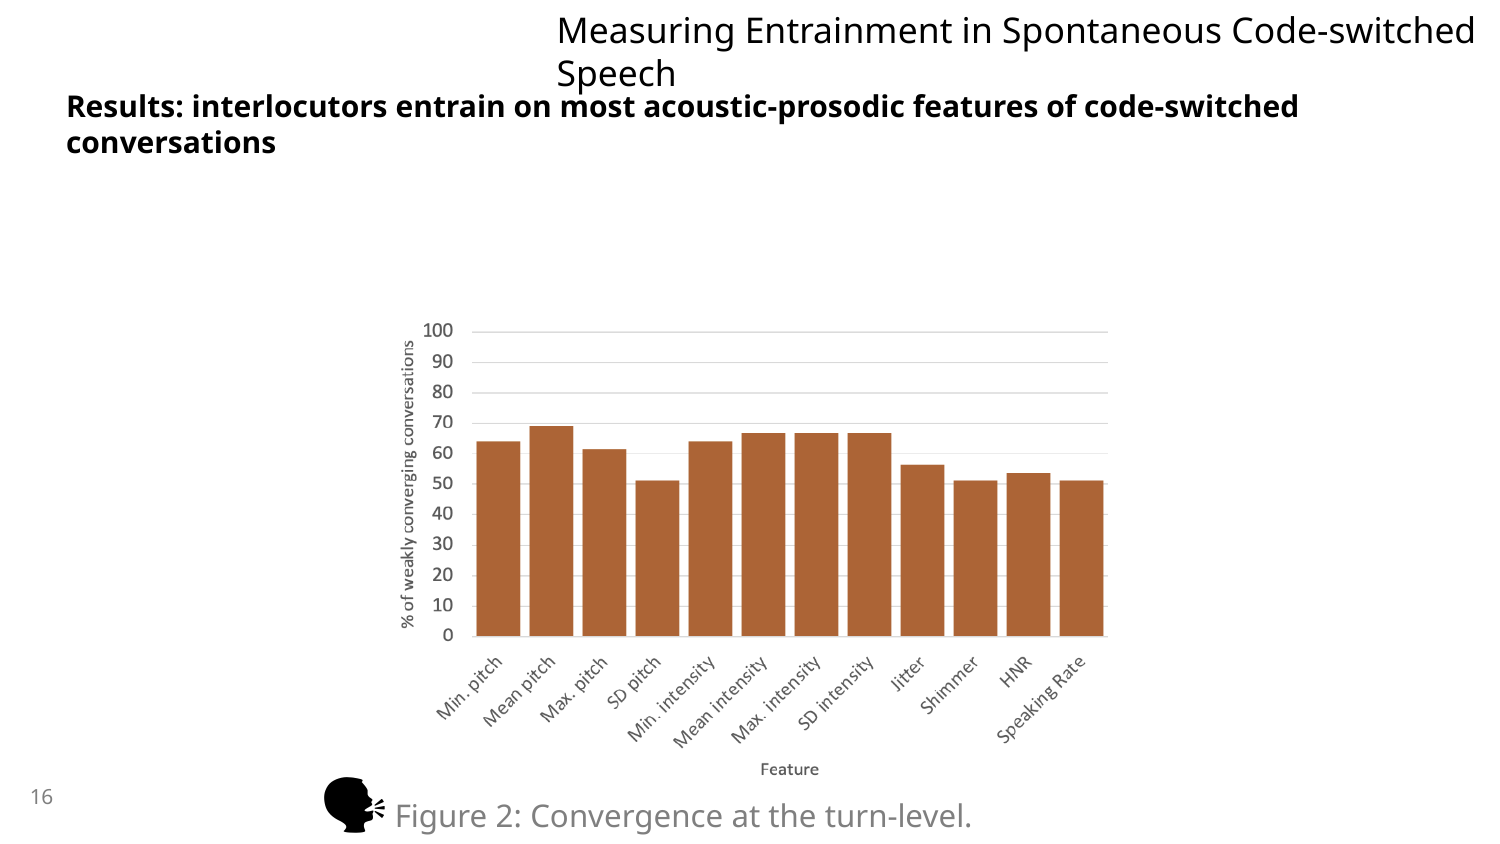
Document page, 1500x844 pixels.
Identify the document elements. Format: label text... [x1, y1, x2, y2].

text_box Figure 2: Convergence at the turn-level. [456, 781, 1241, 844]
slide_number ‹#› [0, 765, 69, 831]
text_box Measuring Entrainment in Spontaneous Code-switched Speech [541, 0, 1500, 81]
text_box 🗣️ [306, 760, 456, 844]
picture [379, 296, 1121, 795]
title Results: interlocutors entrain on most acoustic-prosodic features of code-switched conversations [51, 72, 1449, 176]
